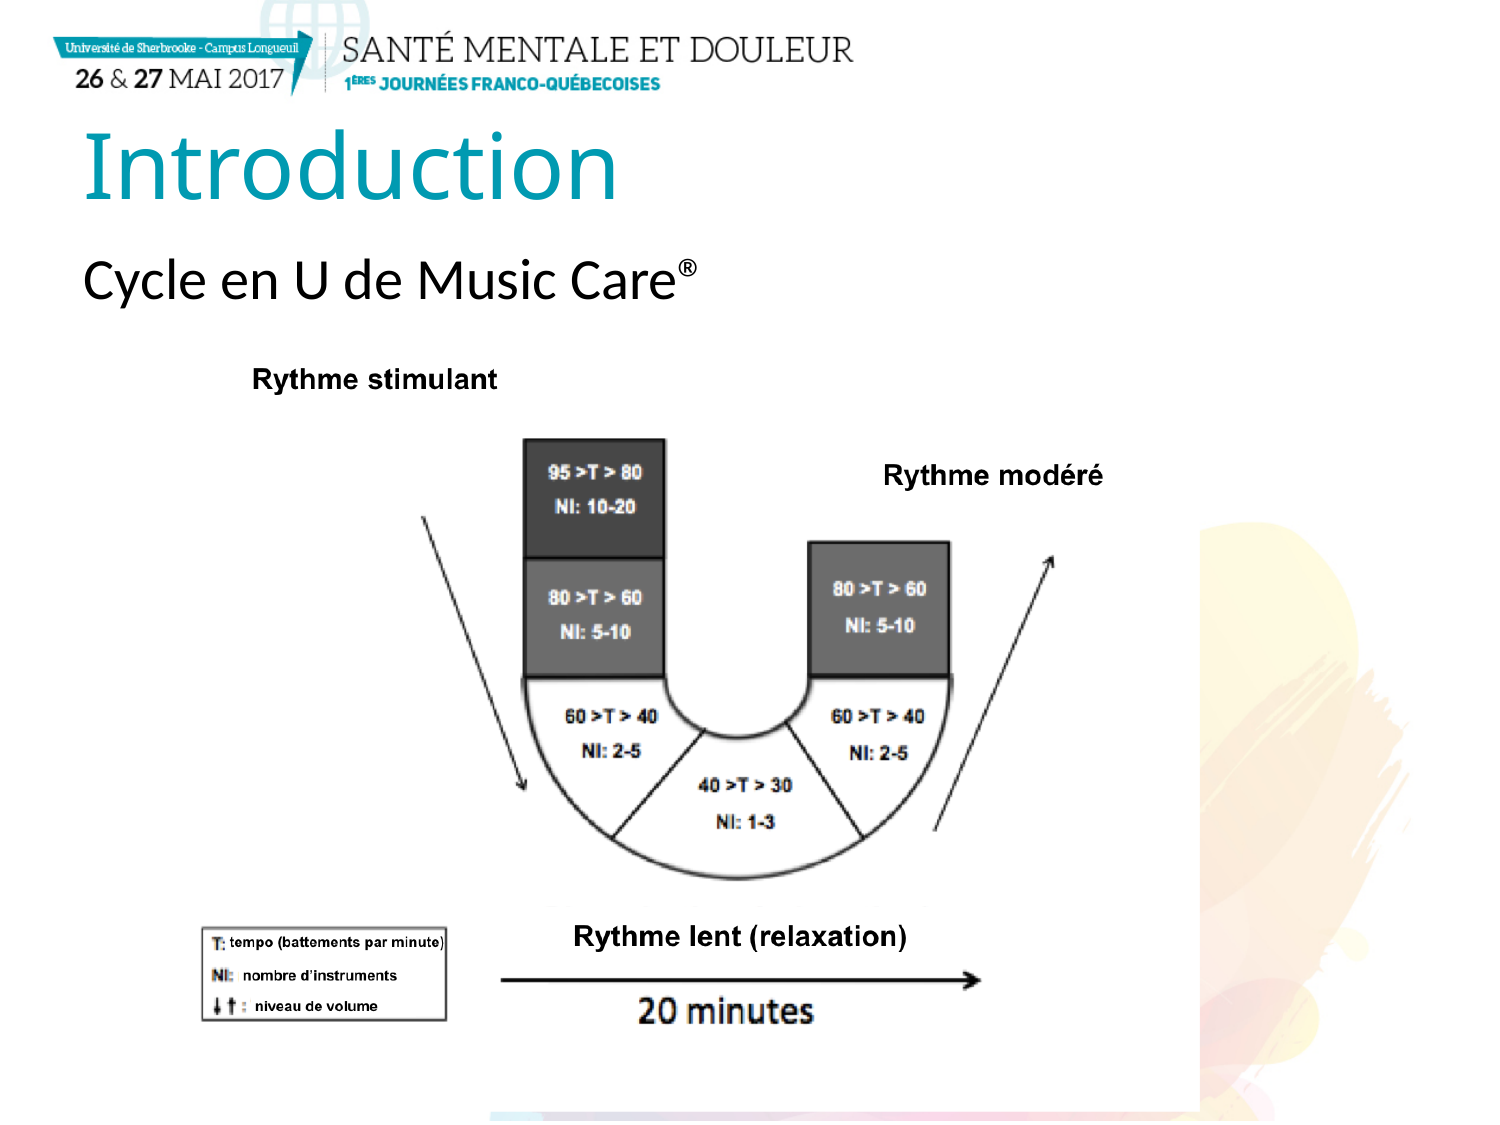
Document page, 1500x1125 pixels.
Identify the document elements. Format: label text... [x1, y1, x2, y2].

title Introduction [68, 107, 1363, 232]
text_box Cycle en U de Music Care® [68, 233, 1351, 319]
picture [0, 0, 1494, 1121]
